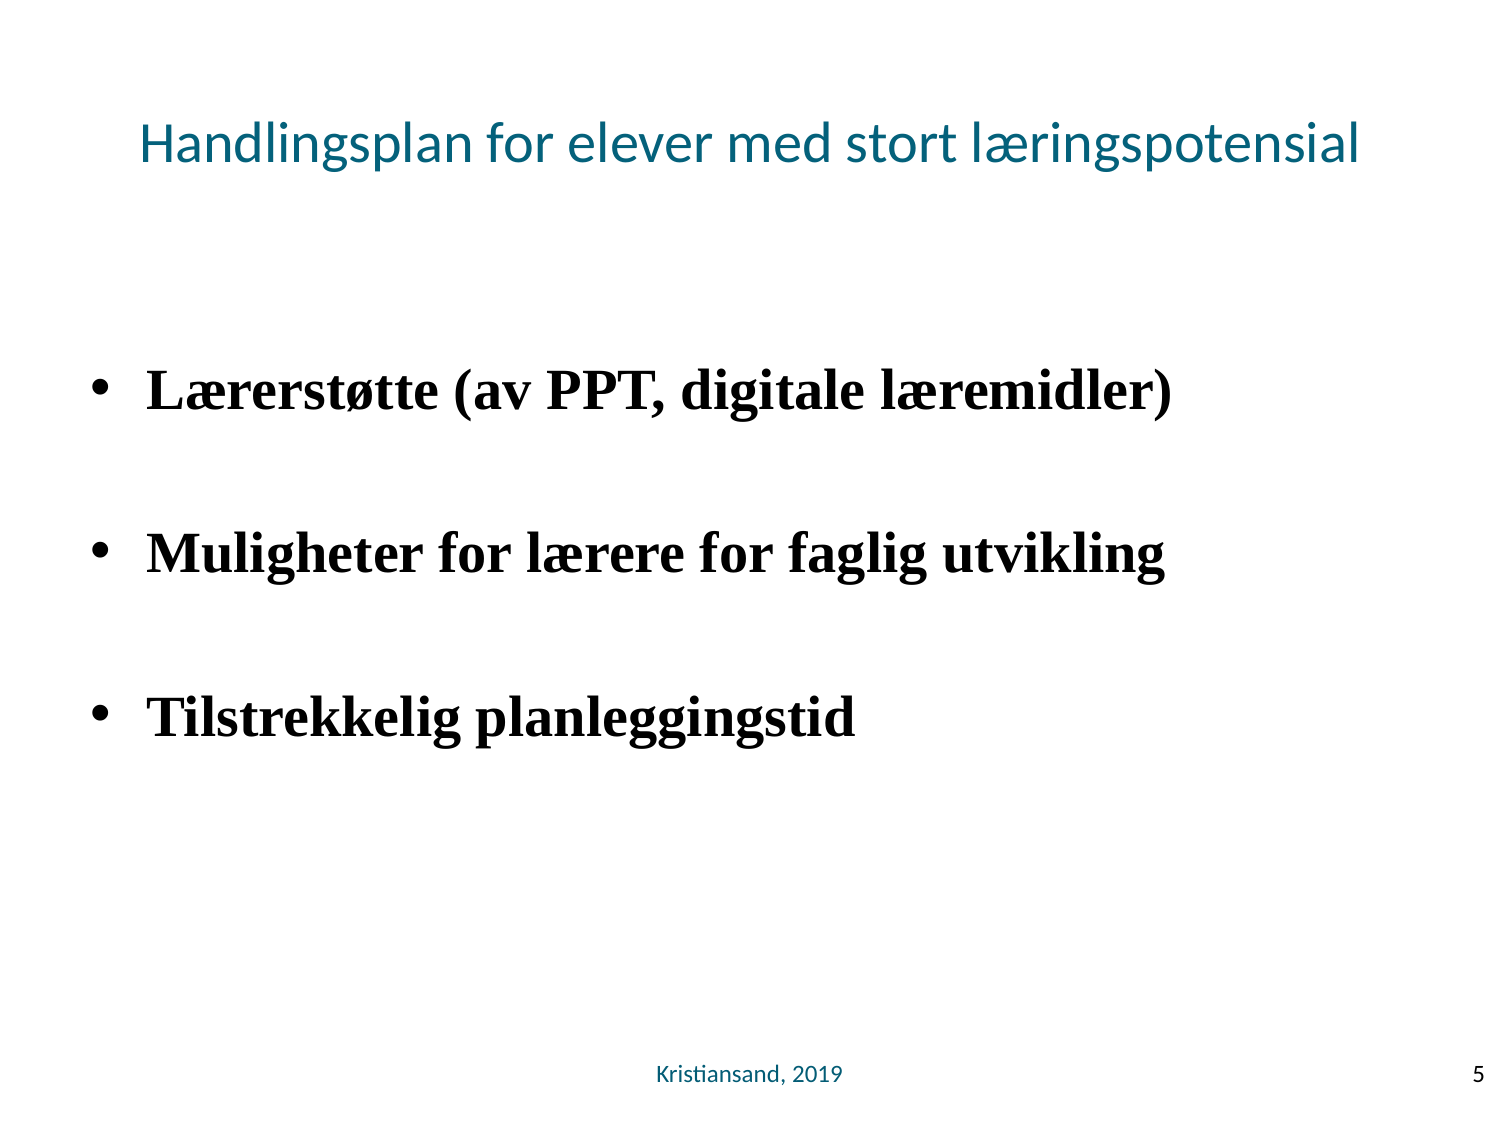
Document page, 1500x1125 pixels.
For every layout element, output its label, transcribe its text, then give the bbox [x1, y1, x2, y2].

slide_number 5 [1162, 1042, 1500, 1103]
title Handlingsplan for elever med stort læringspotensial [75, 45, 1425, 233]
footer Kristiansand, 2019 [512, 1042, 988, 1103]
list Lærerstøtte (av PPT, digitale læremidler) Muligheter for lærere for faglig utvikling Tilstrekkelig planleggingstid [75, 262, 1425, 1005]
